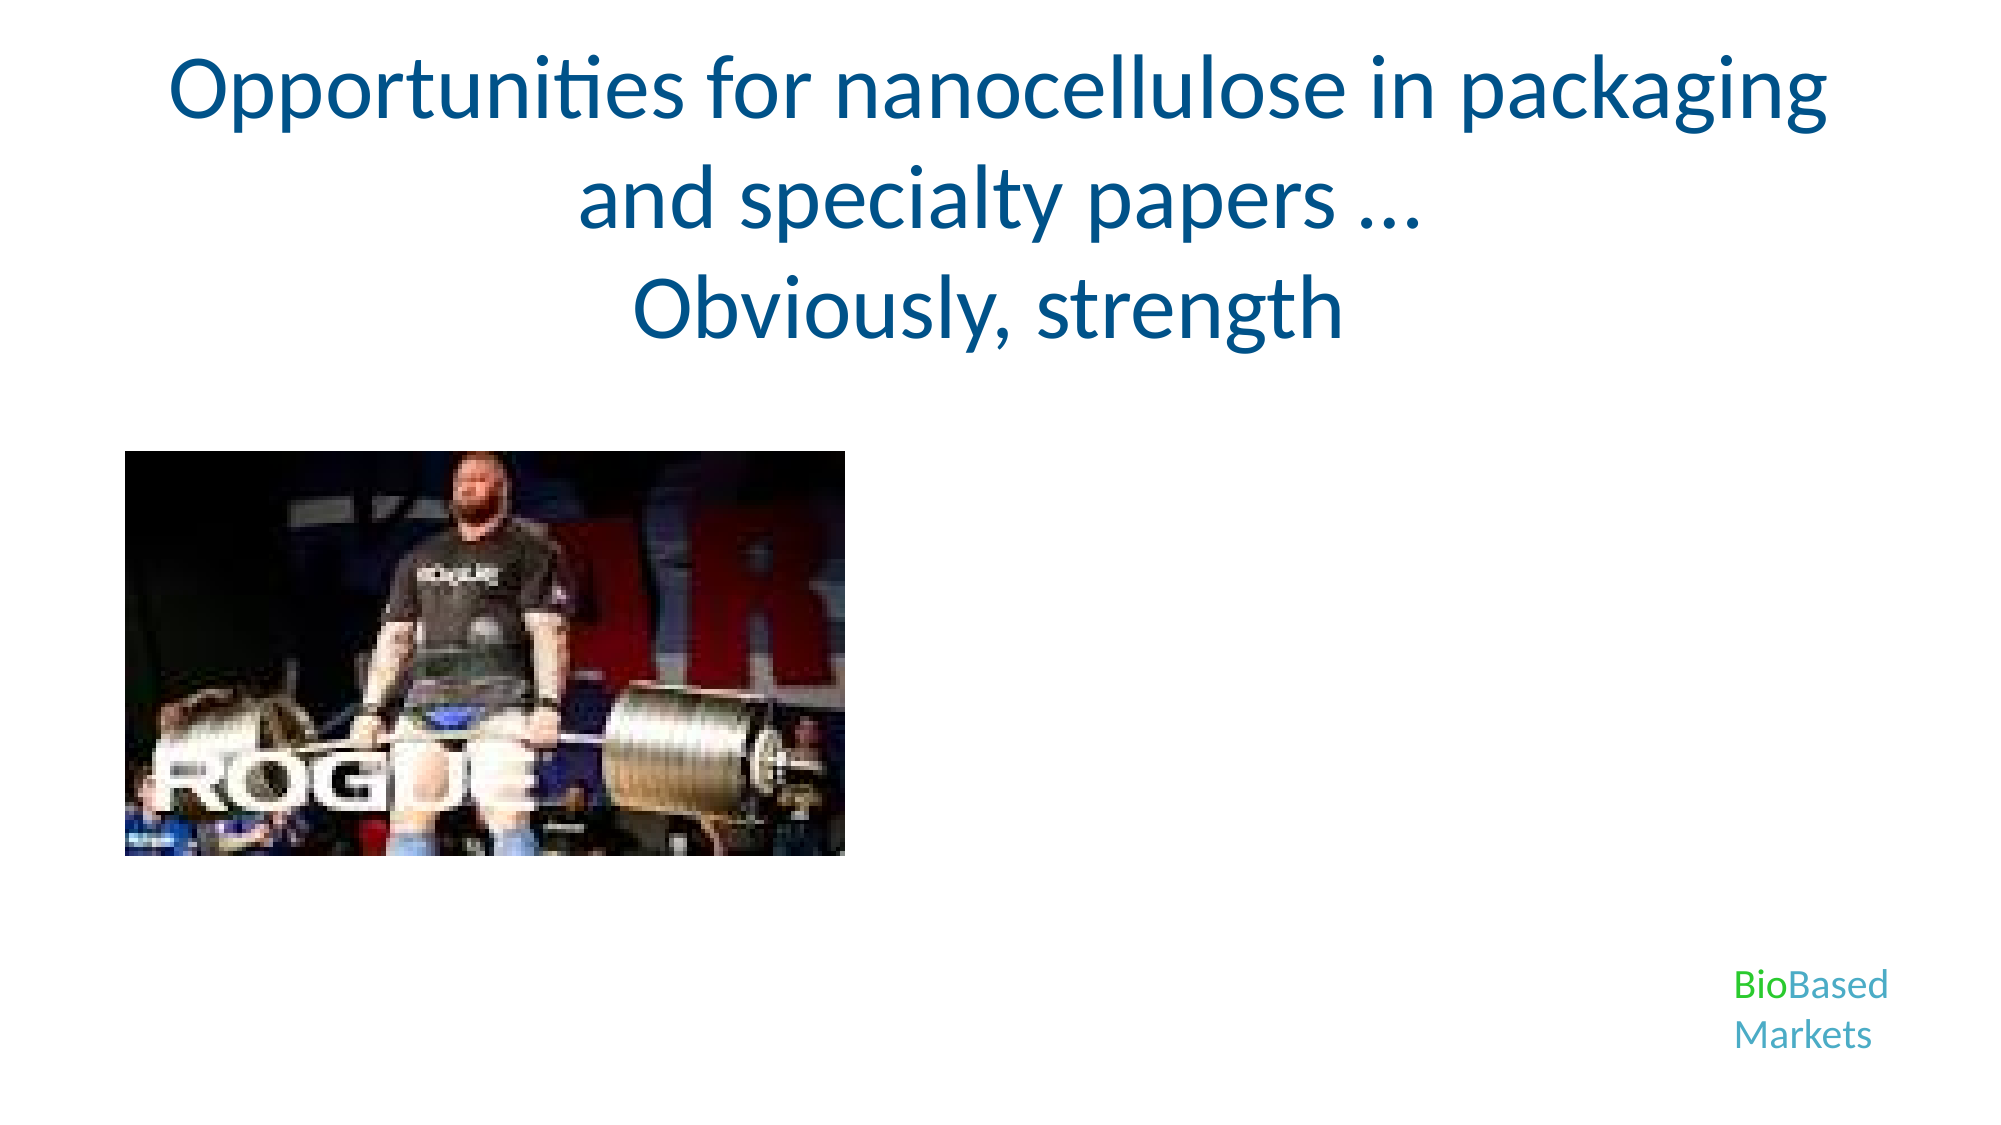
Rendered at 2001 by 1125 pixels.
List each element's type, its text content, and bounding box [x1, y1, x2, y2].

text_box BioBased Markets [1718, 949, 2000, 1083]
title Opportunities for nanocellulose in packaging and specialty papers … Obviously, strength [99, 97, 1900, 286]
picture [124, 450, 845, 856]
text_box [25, 0, 315, 98]
